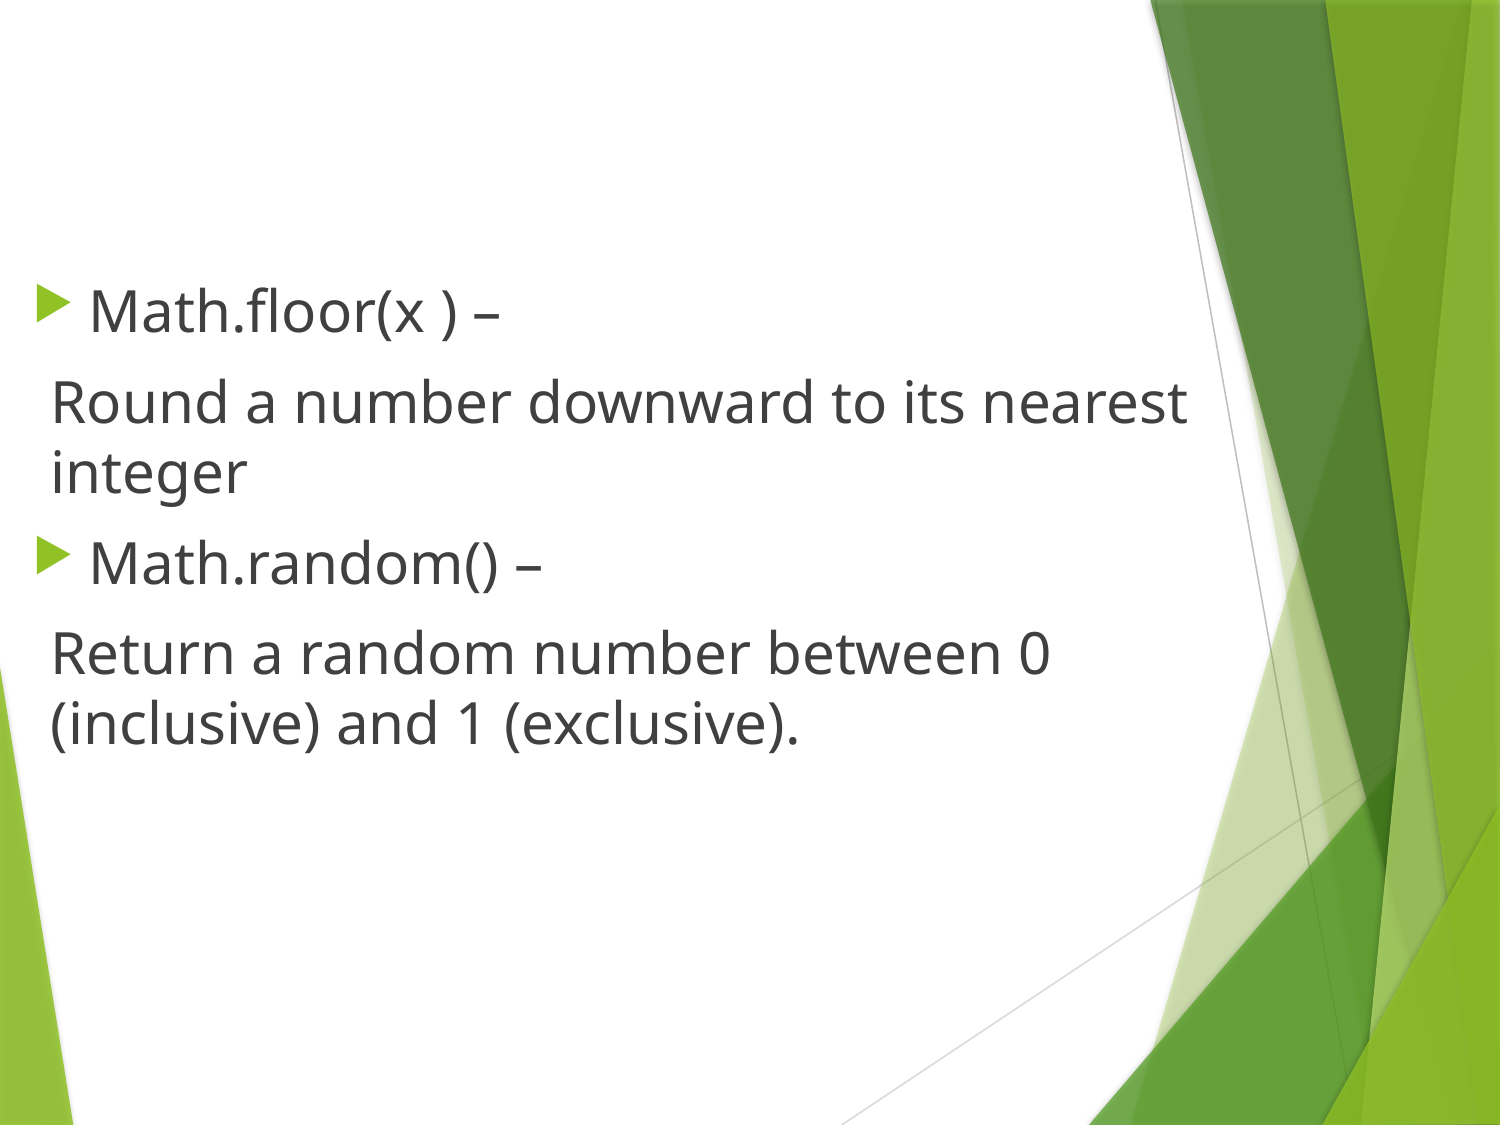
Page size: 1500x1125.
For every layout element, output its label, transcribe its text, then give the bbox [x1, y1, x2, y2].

list Math.floor(x ) – Round a number downward to its nearest integer Math.random() – Return a random number between 0 (inclusive) and 1 (exclusive). [17, 267, 1247, 1047]
